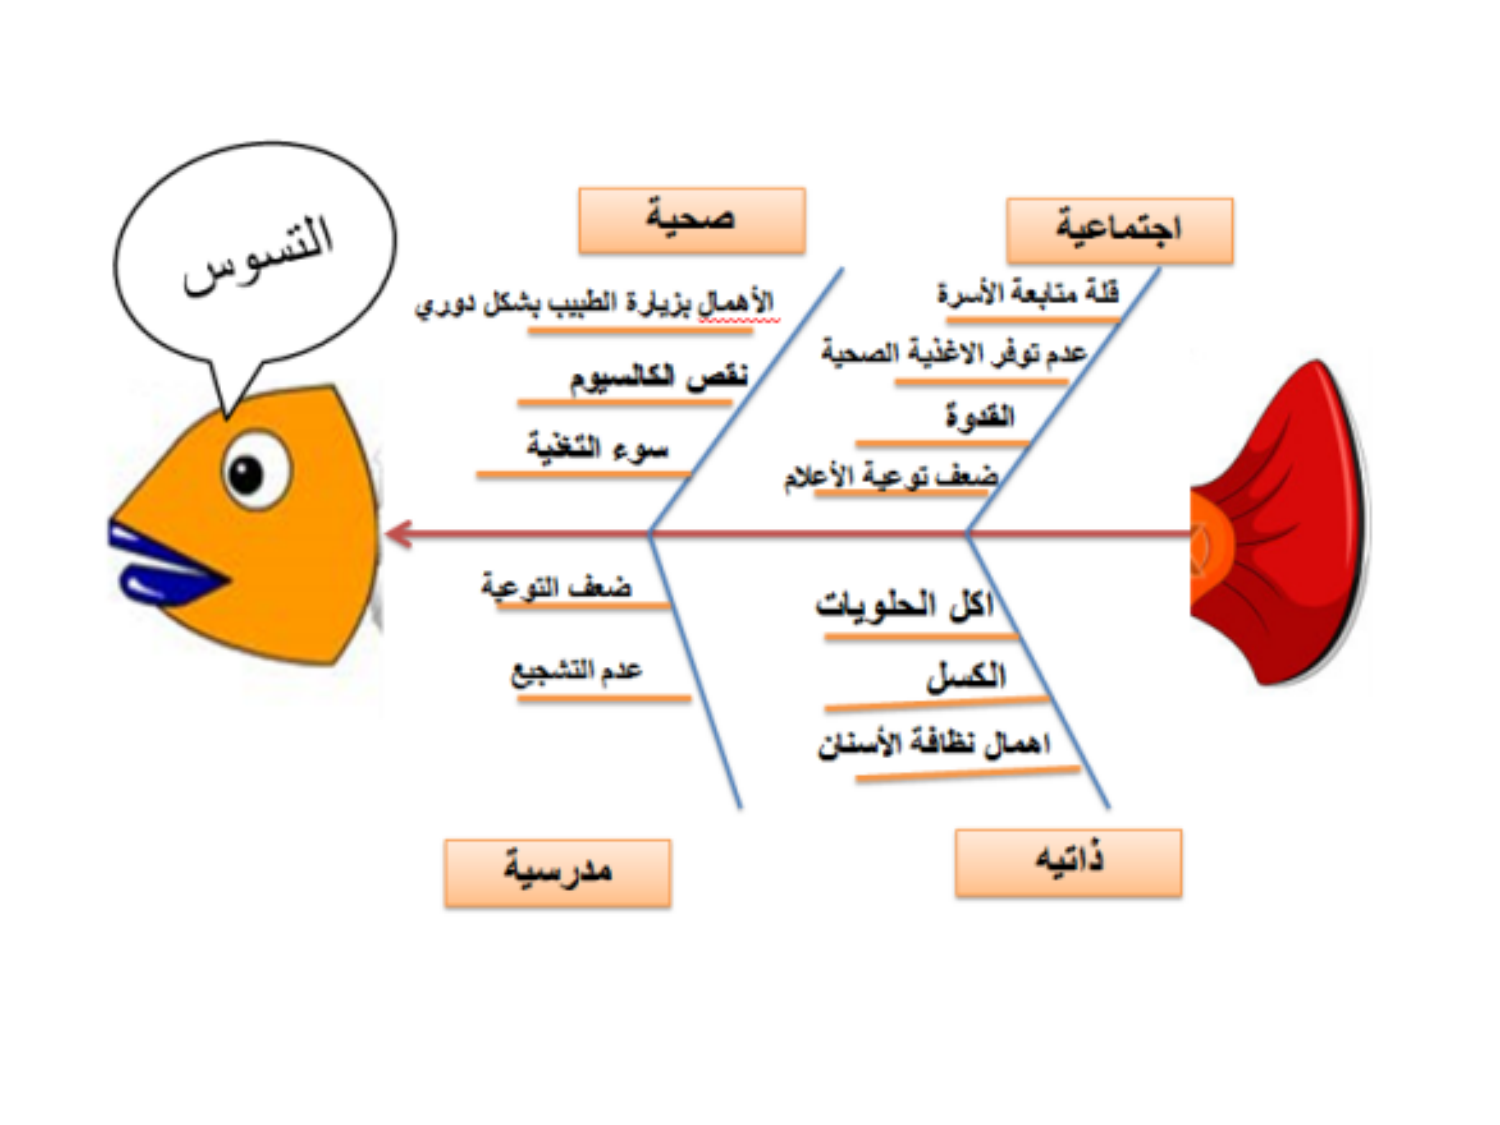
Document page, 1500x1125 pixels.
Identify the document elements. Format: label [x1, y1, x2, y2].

picture [93, 81, 1383, 966]
